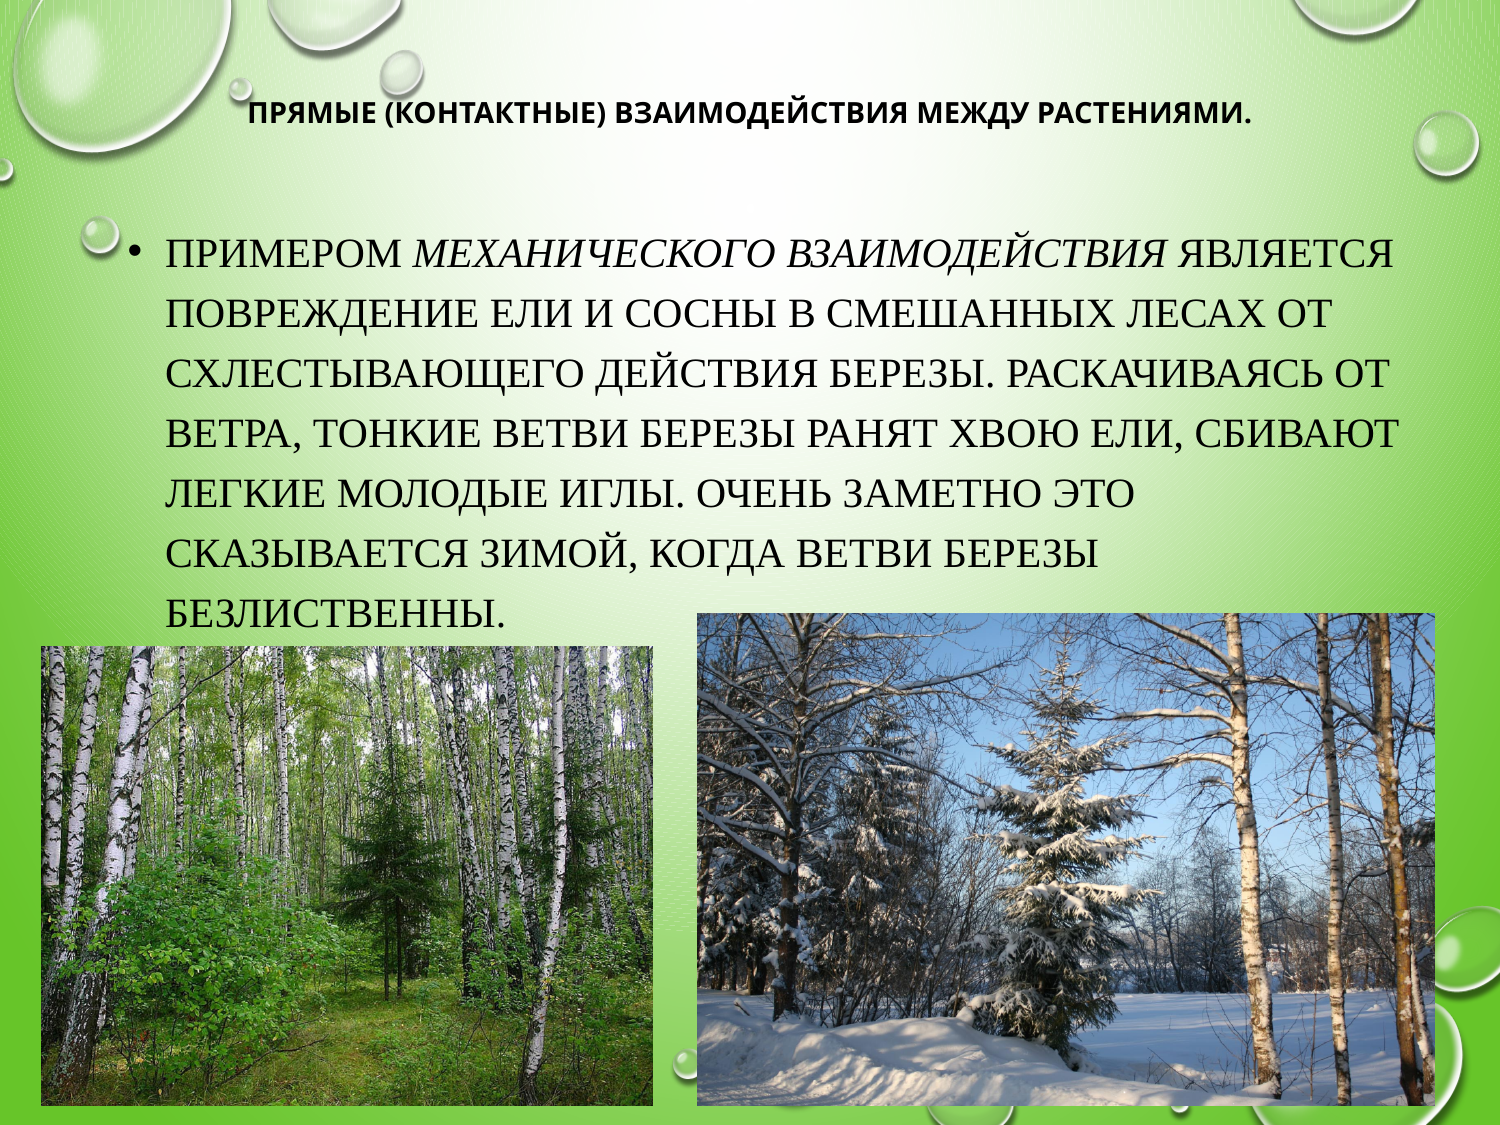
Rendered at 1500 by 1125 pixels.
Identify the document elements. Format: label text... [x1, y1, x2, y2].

picture [0, 0, 1500, 1125]
list Примером механического взаимодействия является повреждение ели и сосны в смешанных лесах от схлестывающего действия березы. Раскачиваясь от ветра, тонкие ветви березы ранят хвою ели, сбивают легкие молодые иглы. Очень заметно это сказывается зимой, когда ветви березы безлиственны. [112, 208, 1435, 693]
title Прямые (контактные) взаимодействия между растениями. [65, 90, 1435, 138]
